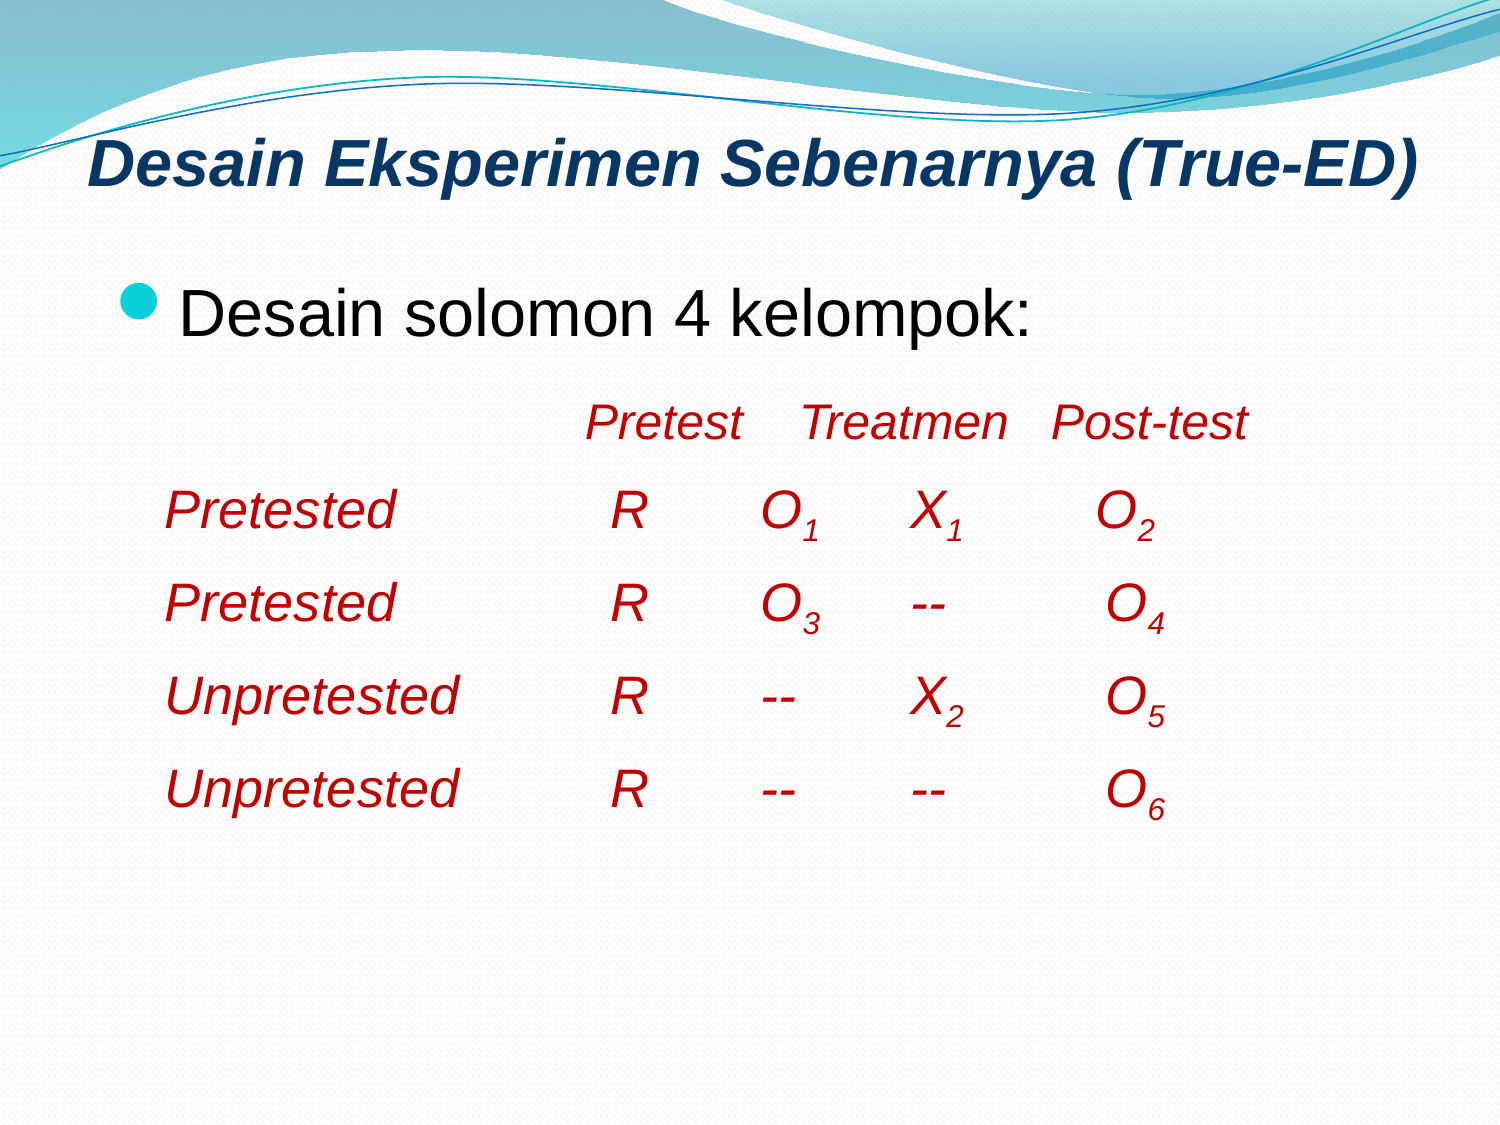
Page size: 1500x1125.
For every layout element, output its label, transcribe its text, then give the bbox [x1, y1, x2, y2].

list Desain solomon 4 kelompok: Pretest Treatmen Post-test Pretested R O1 X1 O2 Pretested R O3 -- O4 Unpretested R -- X2 O5 Unpretested R -- -- O6 [100, 262, 1438, 1000]
title Desain Eksperimen Sebenarnya (True-ED) [87, 37, 1450, 200]
